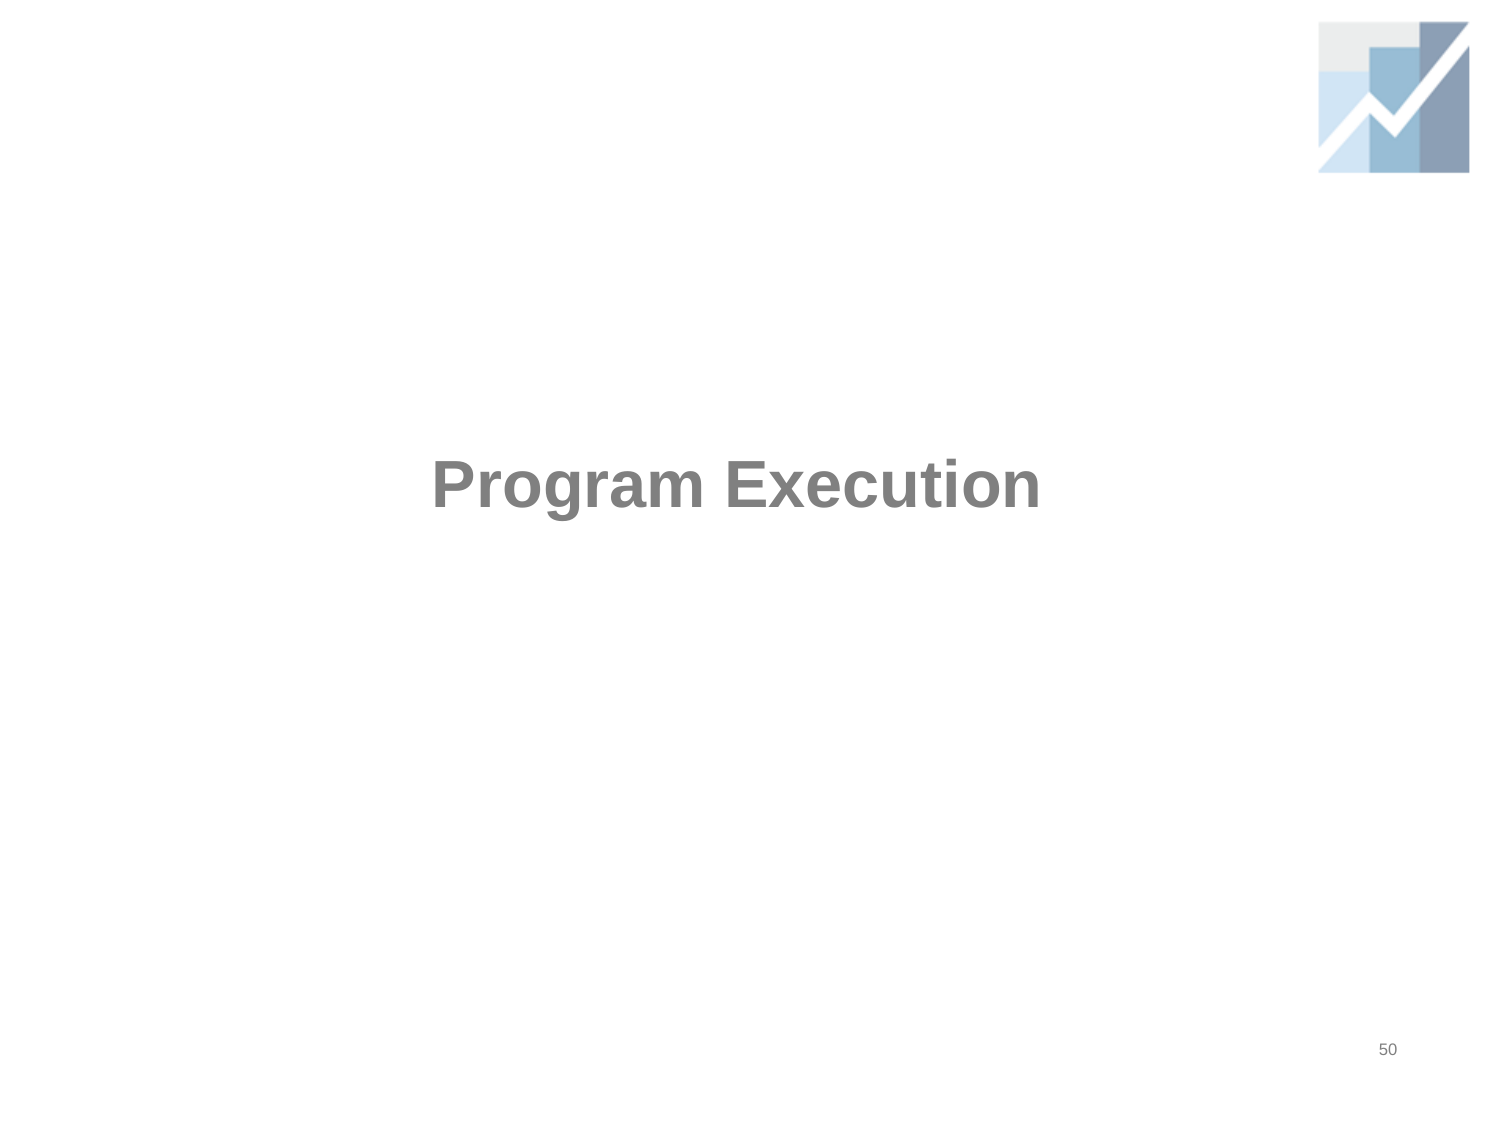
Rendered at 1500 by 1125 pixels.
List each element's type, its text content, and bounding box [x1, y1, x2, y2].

slide_number 50 [1262, 1015, 1413, 1067]
list Program Execution [37, 237, 1438, 977]
picture [1300, 11, 1479, 181]
